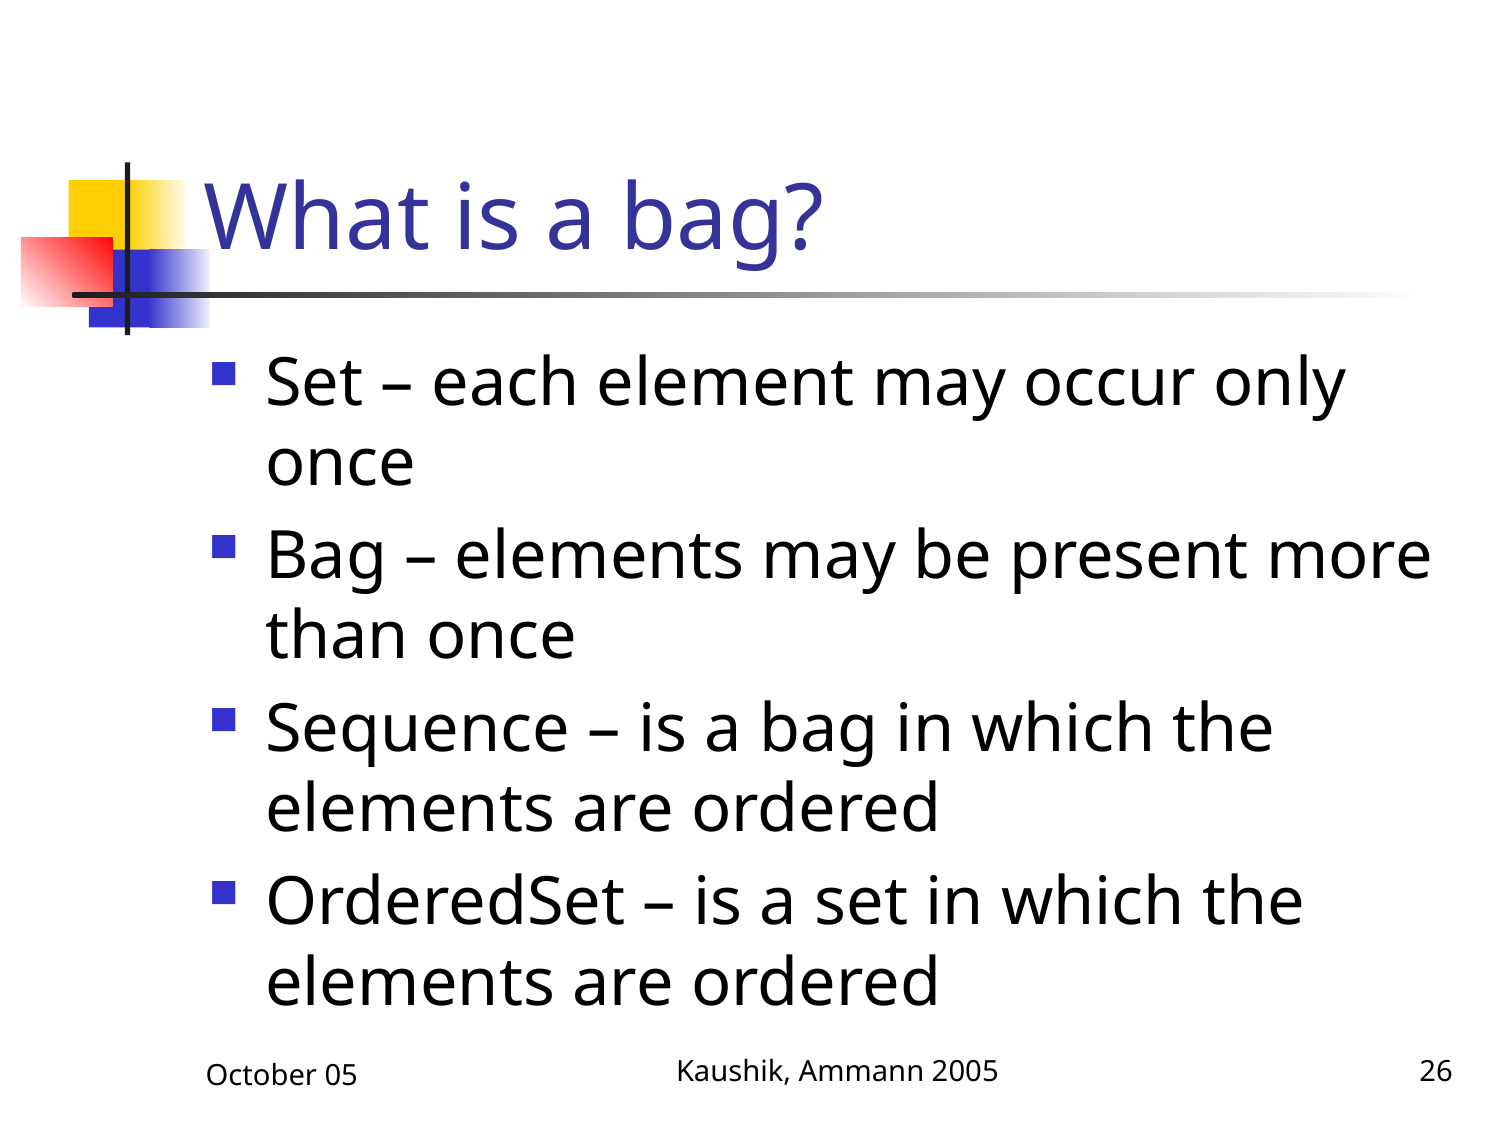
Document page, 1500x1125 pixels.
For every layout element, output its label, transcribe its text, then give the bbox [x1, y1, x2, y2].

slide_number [190, 1023, 504, 1100]
list Set – each element may occur only once Bag – elements may be present more than once Sequence – is a bag in which the elements are ordered OrderedSet – is a set in which the elements are ordered [193, 330, 1470, 1007]
footer Kaushik, Ammann 2005 [599, 1023, 1076, 1100]
slide_number 26 [1154, 1023, 1468, 1100]
title What is a bag? [188, 34, 1468, 276]
